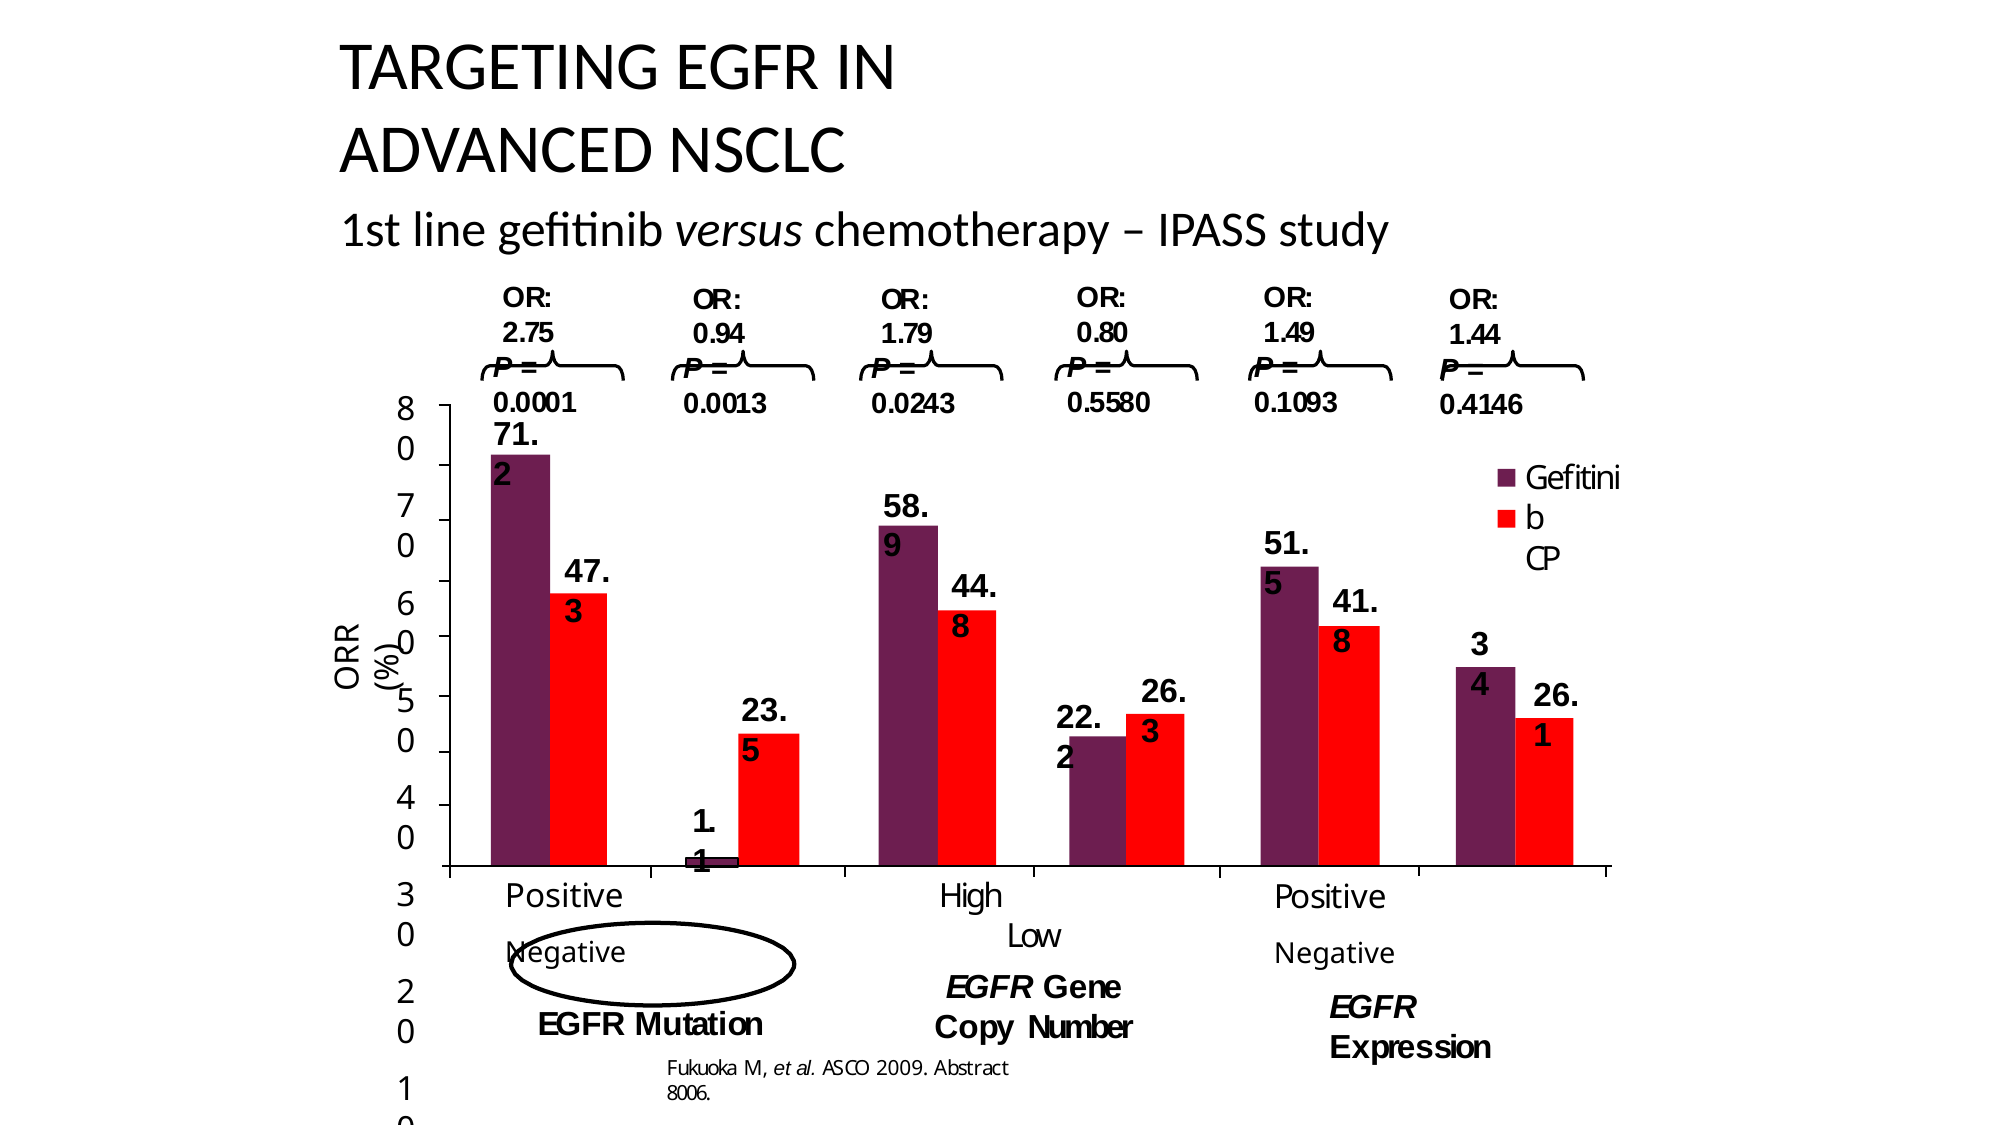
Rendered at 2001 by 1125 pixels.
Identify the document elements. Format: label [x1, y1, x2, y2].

text_box [442, 349, 1613, 1008]
text_box [251, 0, 1751, 1125]
